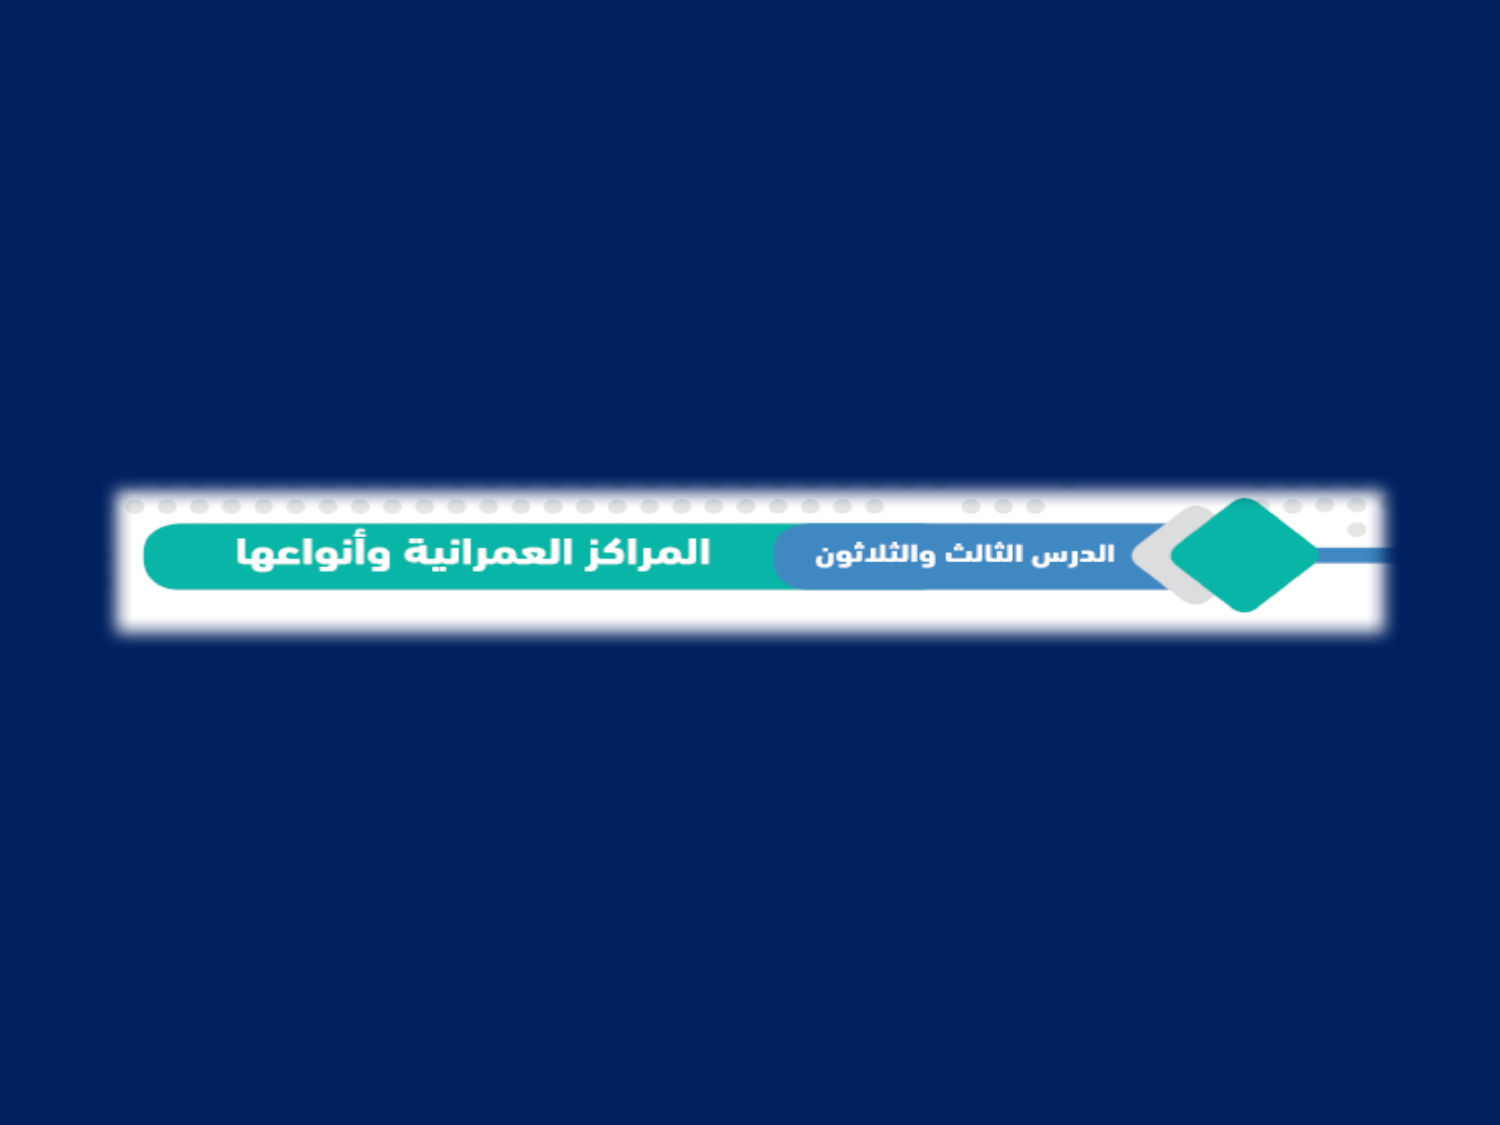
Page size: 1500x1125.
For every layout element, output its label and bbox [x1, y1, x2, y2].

picture [99, 474, 1401, 651]
